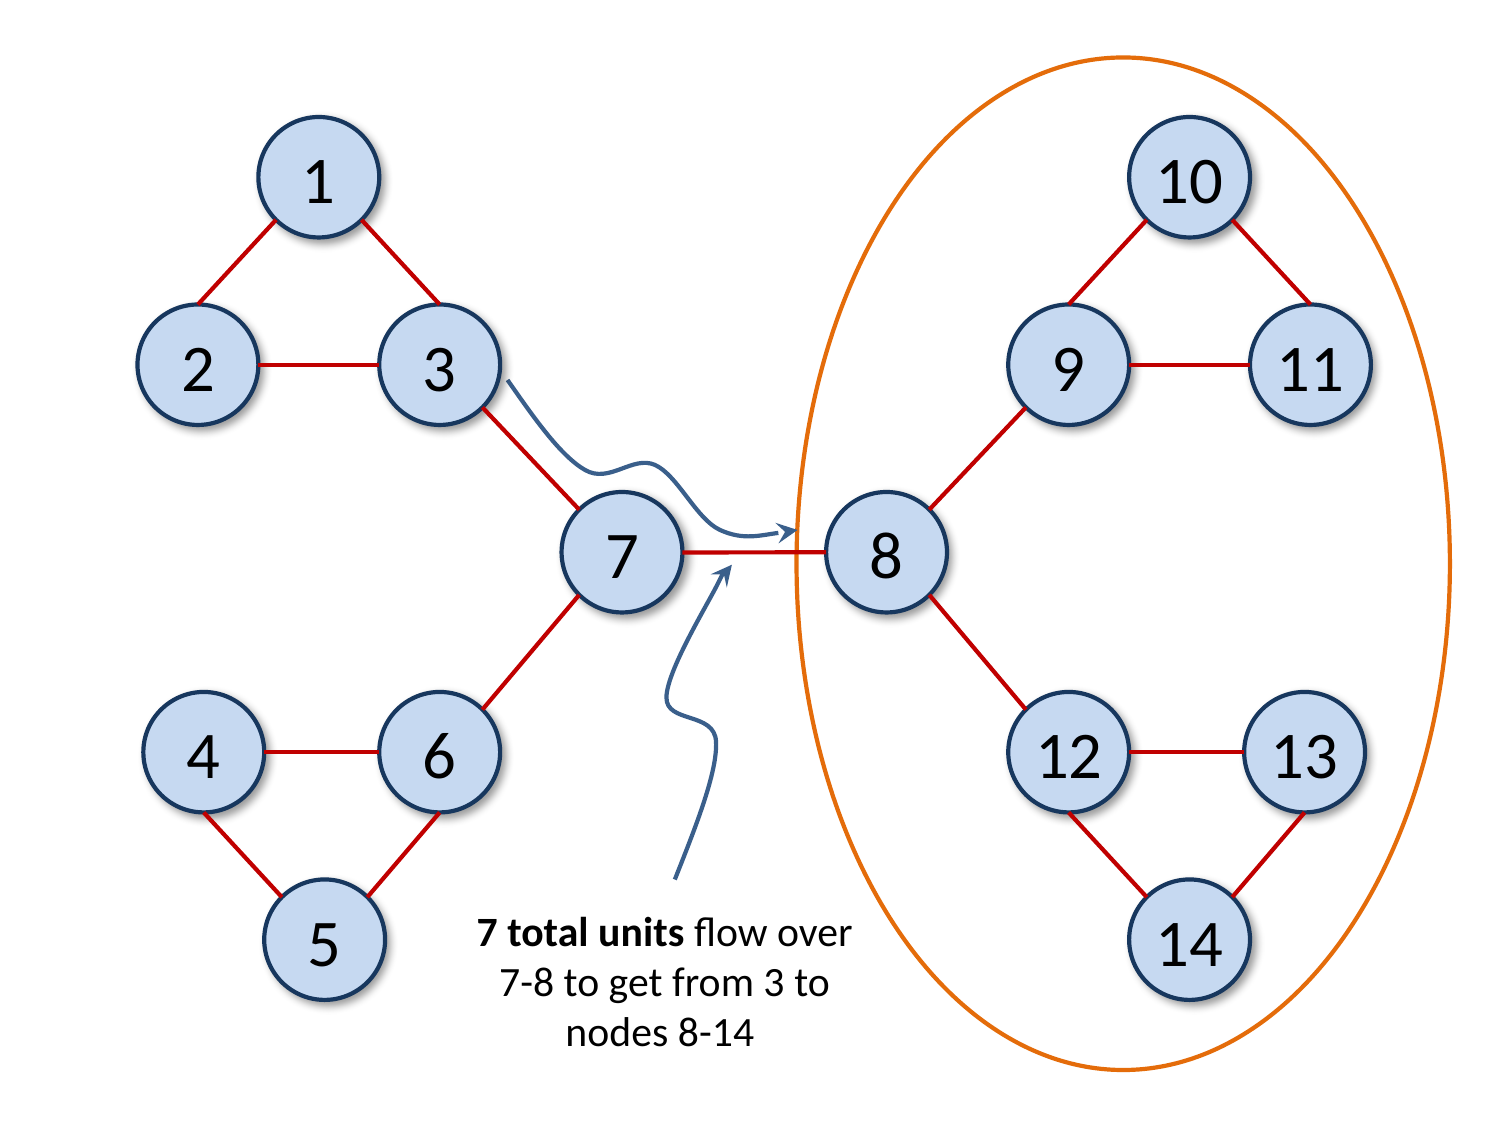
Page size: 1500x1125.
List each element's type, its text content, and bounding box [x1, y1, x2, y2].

text_box [965, 1010, 1281, 1073]
text_box 7 total units flow over 7-8 to get from 3 to nodes 8-14 [448, 1010, 881, 1062]
text_box [968, 55, 1278, 115]
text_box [137, 116, 1372, 1001]
text_box [1376, 238, 1453, 889]
